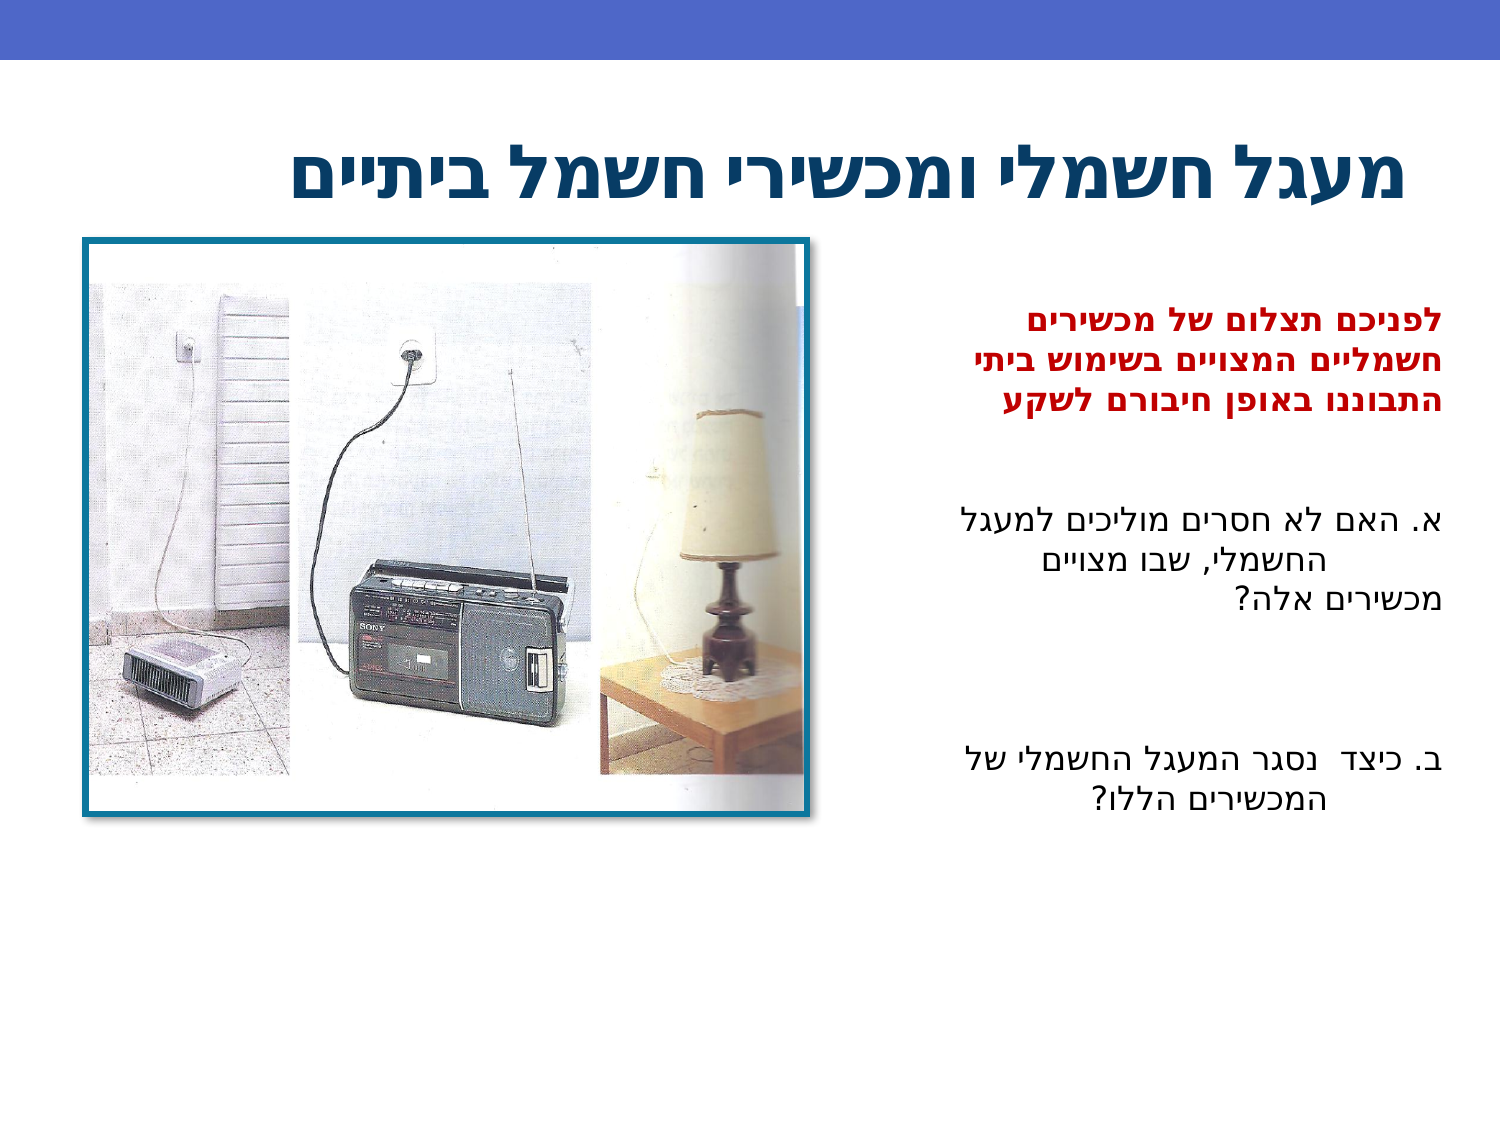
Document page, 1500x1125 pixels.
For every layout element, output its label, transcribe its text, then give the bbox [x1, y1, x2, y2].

title מעגל חשמלי ומכשירי חשמל ביתיים [75, 87, 1425, 250]
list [88, 243, 805, 811]
text_box לפניכם תצלום של מכשירים חשמליים המצויים בשימוש ביתי התבוננו באופן חיבורם לשקע א. האם לא חסרים מוליכים למעגל החשמלי, שבו מצויים מכשירים אלה? ב. כיצד נסגר המעגל החשמלי של המכשירים הללו? [903, 290, 1459, 825]
